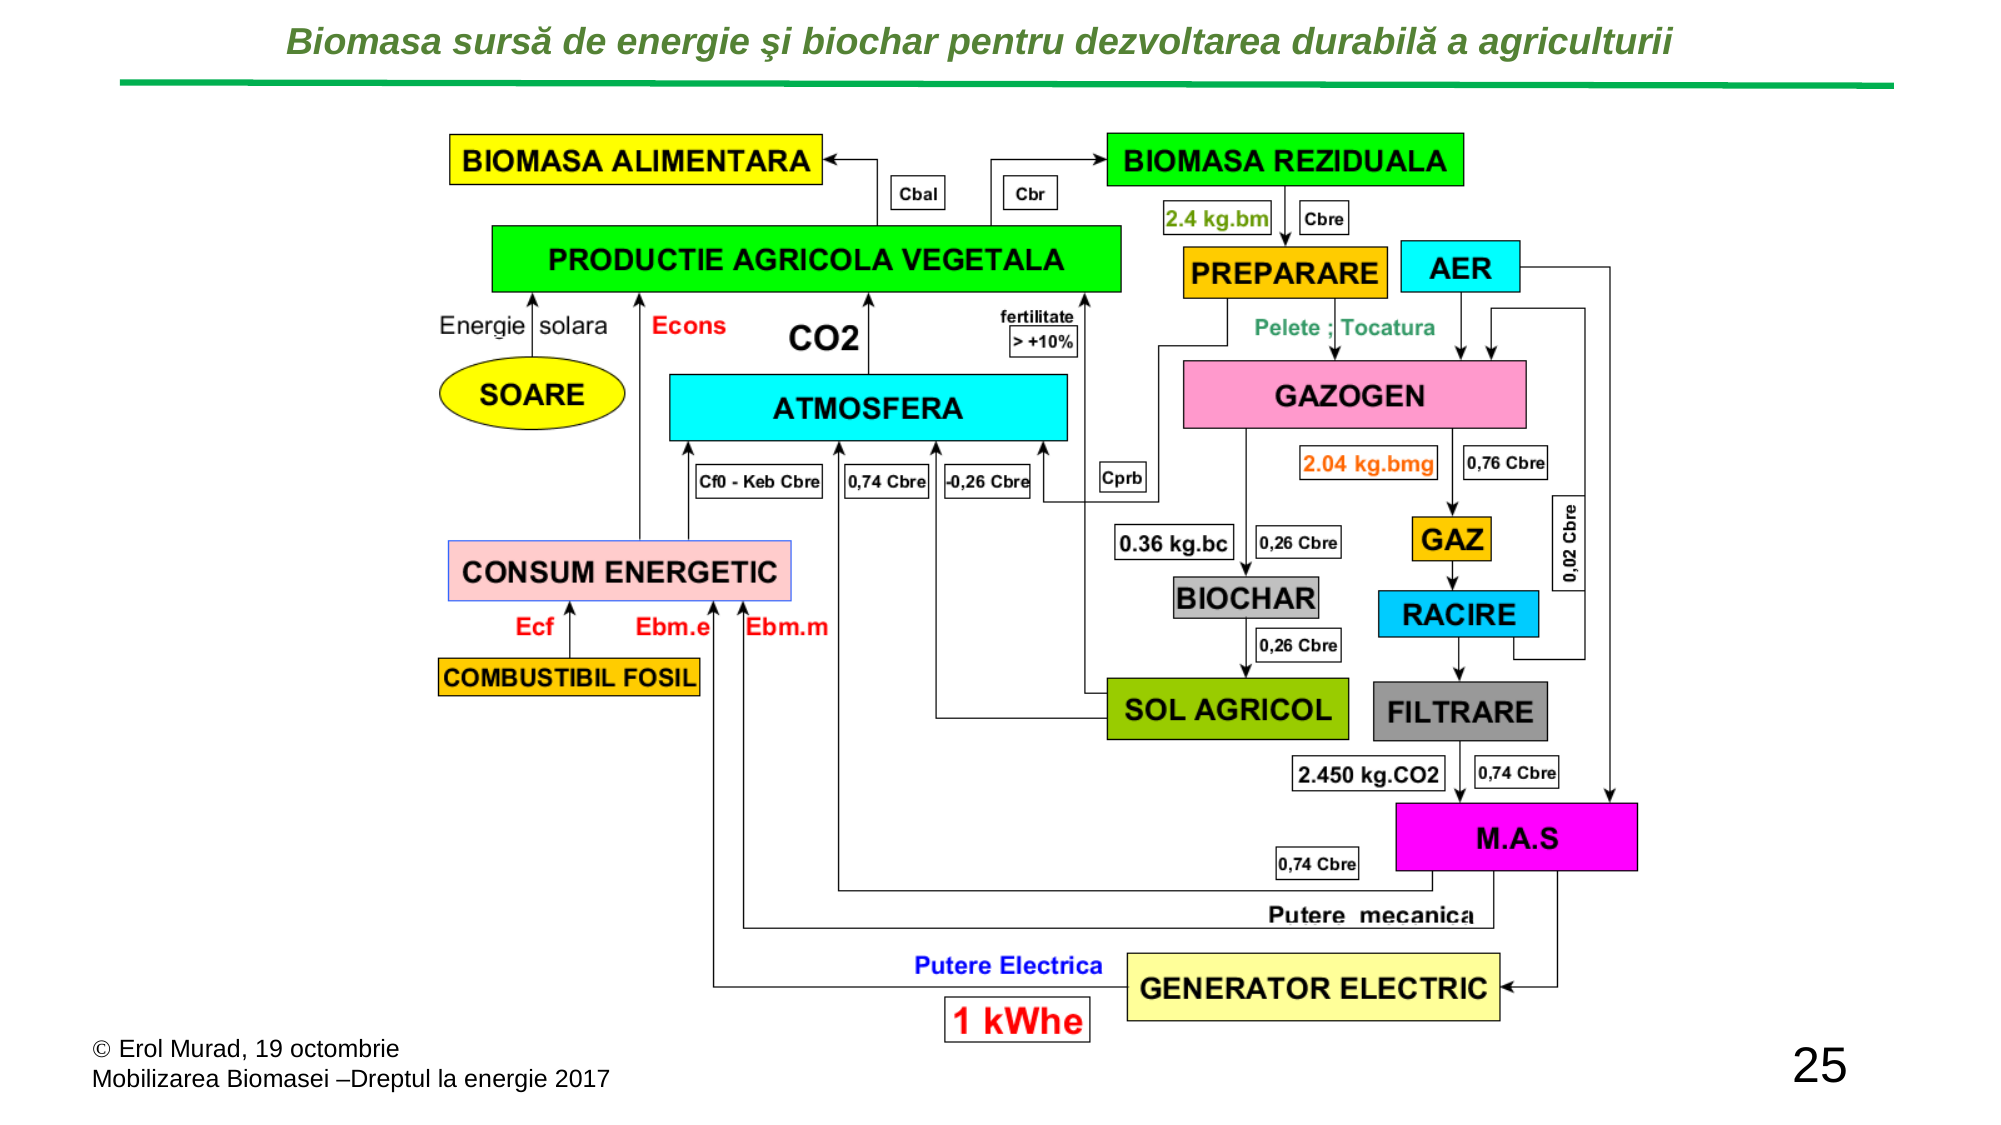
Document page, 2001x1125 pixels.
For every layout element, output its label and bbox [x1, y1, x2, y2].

picture [418, 114, 1657, 1064]
